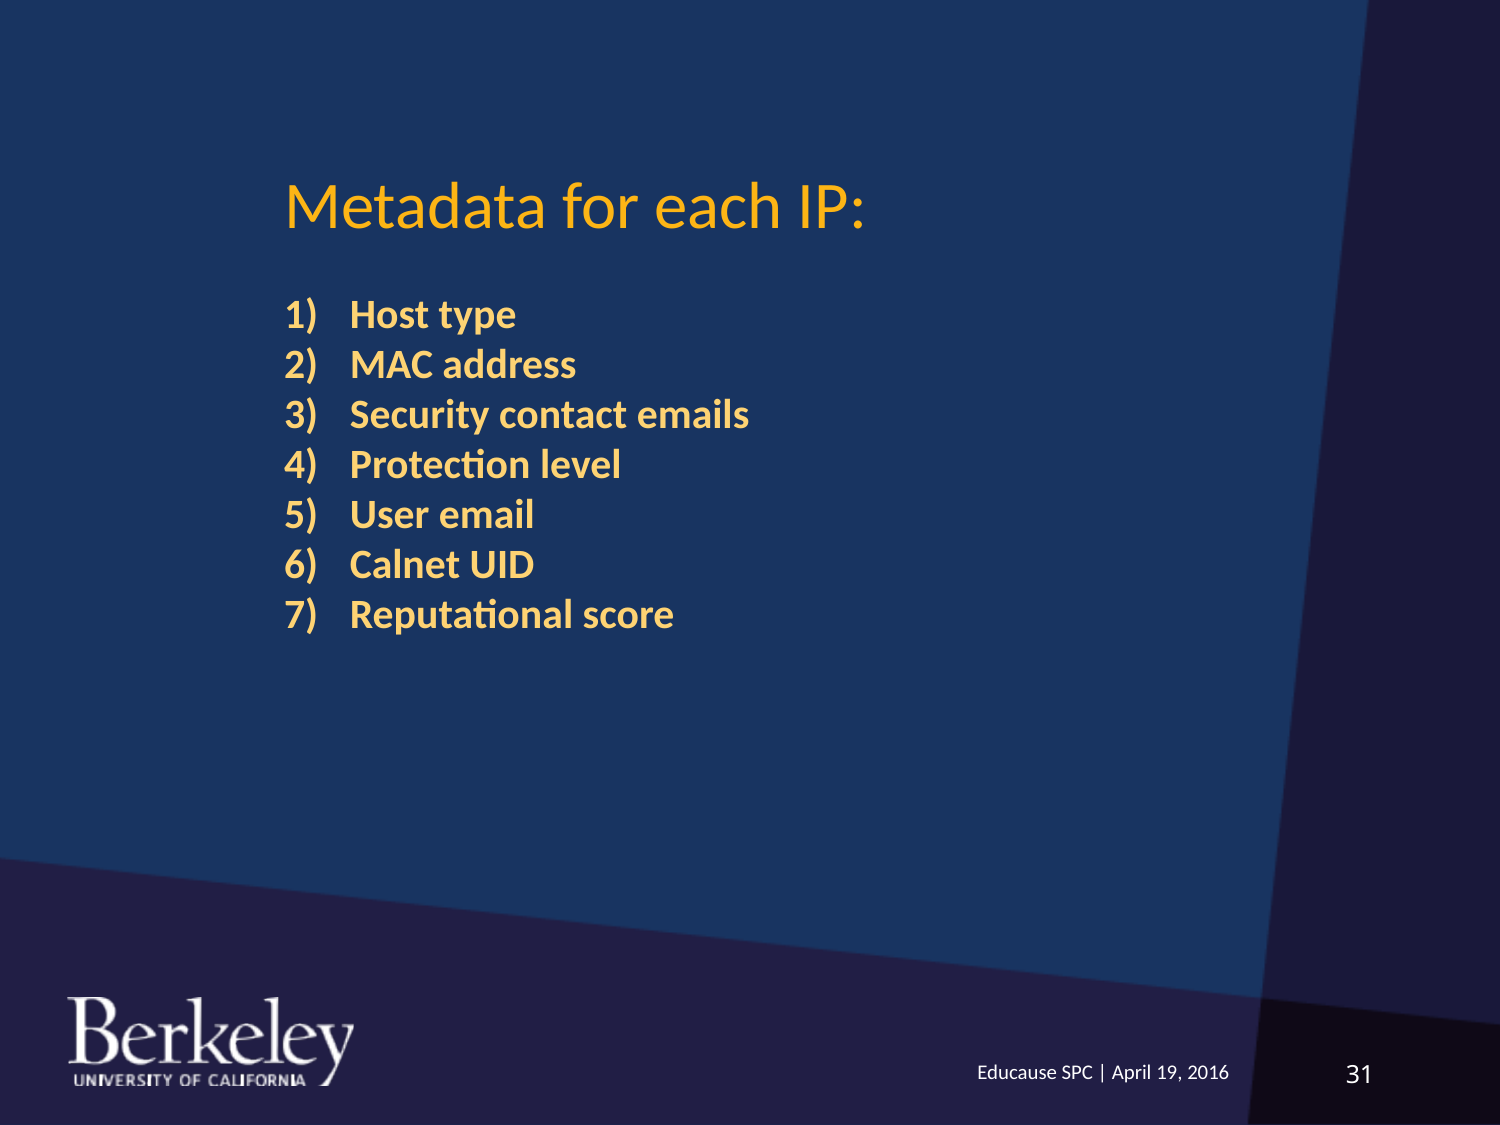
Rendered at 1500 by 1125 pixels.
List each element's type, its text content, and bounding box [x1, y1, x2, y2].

text_box Metadata for each IP: Host type MAC address Security contact emails Protection level User email Calnet UID Reputational score [269, 154, 1273, 645]
picture [0, 0, 1500, 1125]
footer Educause SPC | April 19, 2016 [910, 1040, 1297, 1102]
